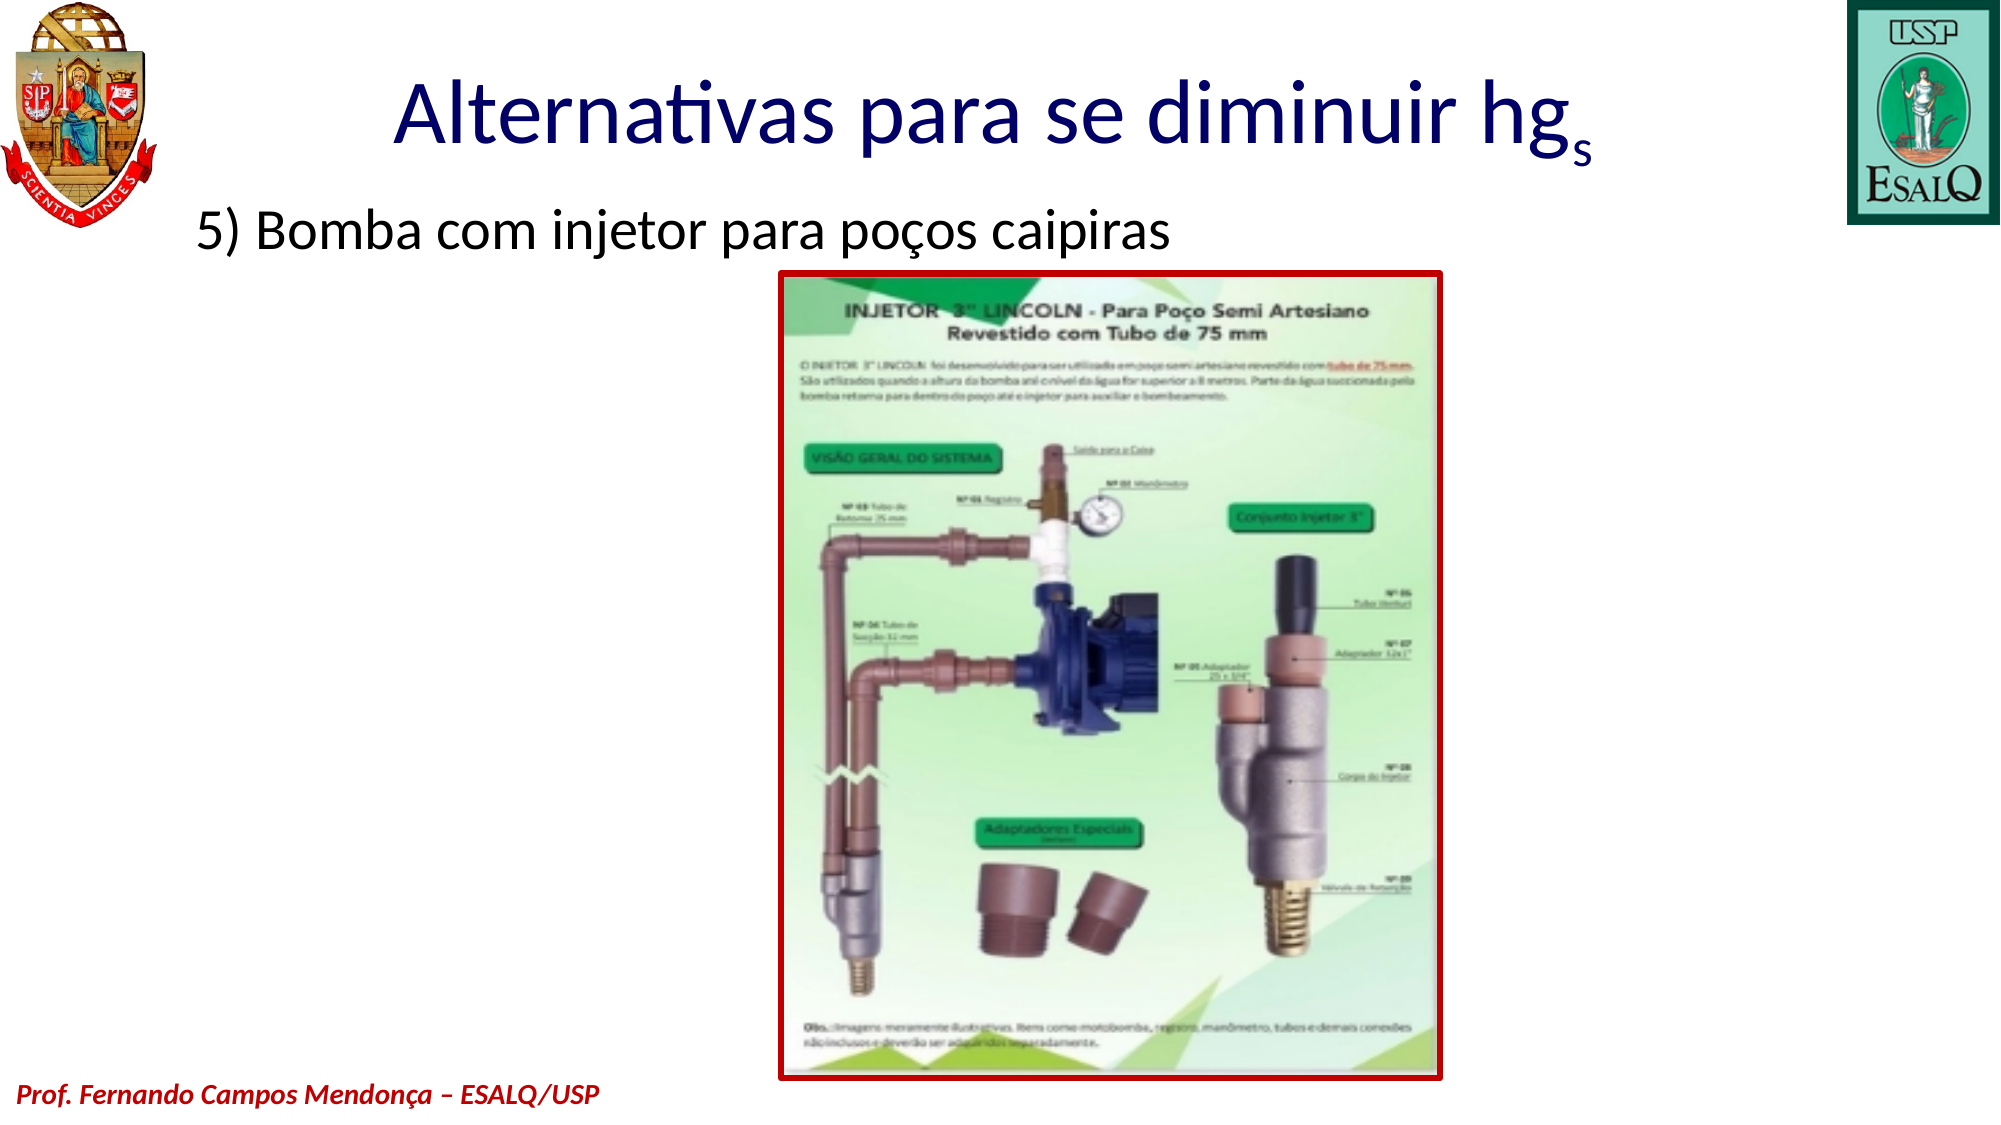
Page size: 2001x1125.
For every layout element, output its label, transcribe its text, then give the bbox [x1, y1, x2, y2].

text_box Alternativas para se diminuir hgs [180, 34, 1807, 185]
title 5) Bomba com injetor para poços caipiras [180, 193, 1270, 268]
picture [0, 2, 157, 228]
picture [783, 276, 1437, 1076]
picture [1847, 0, 2000, 225]
